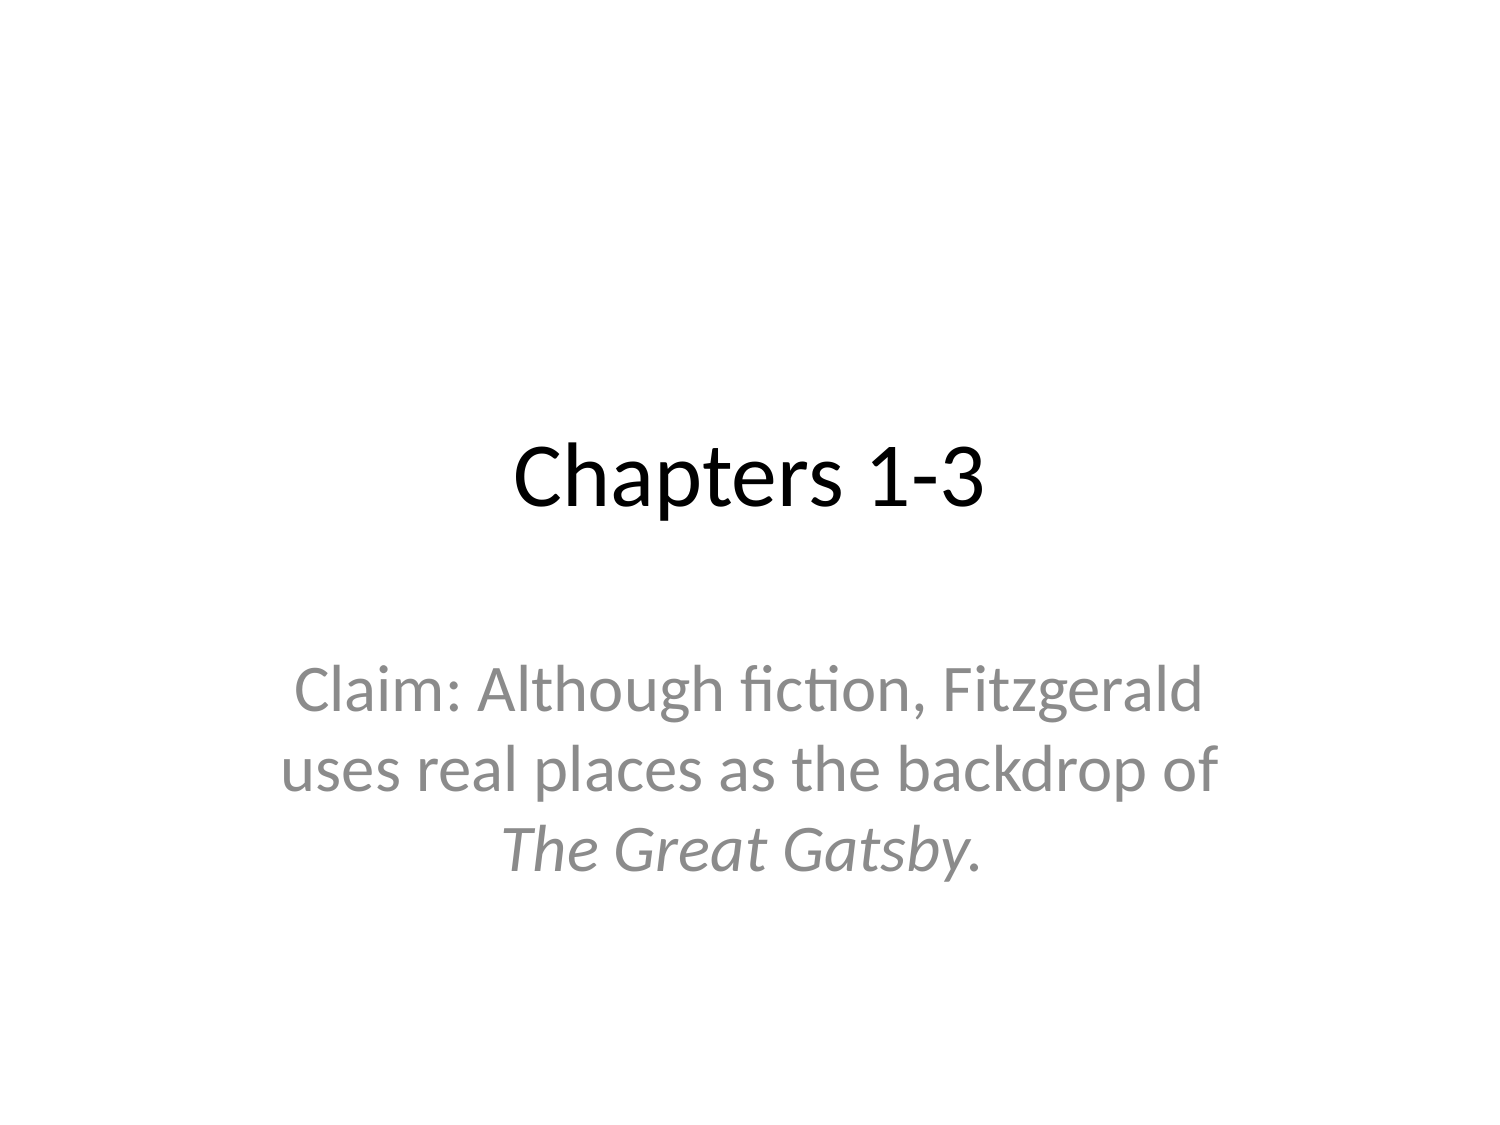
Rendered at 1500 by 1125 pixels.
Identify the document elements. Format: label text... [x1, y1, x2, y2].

title Chapters 1-3 [112, 349, 1388, 591]
subtitle Claim: Although fiction, Fitzgerald uses real places as the backdrop of The Great Gatsby. [225, 637, 1275, 925]
